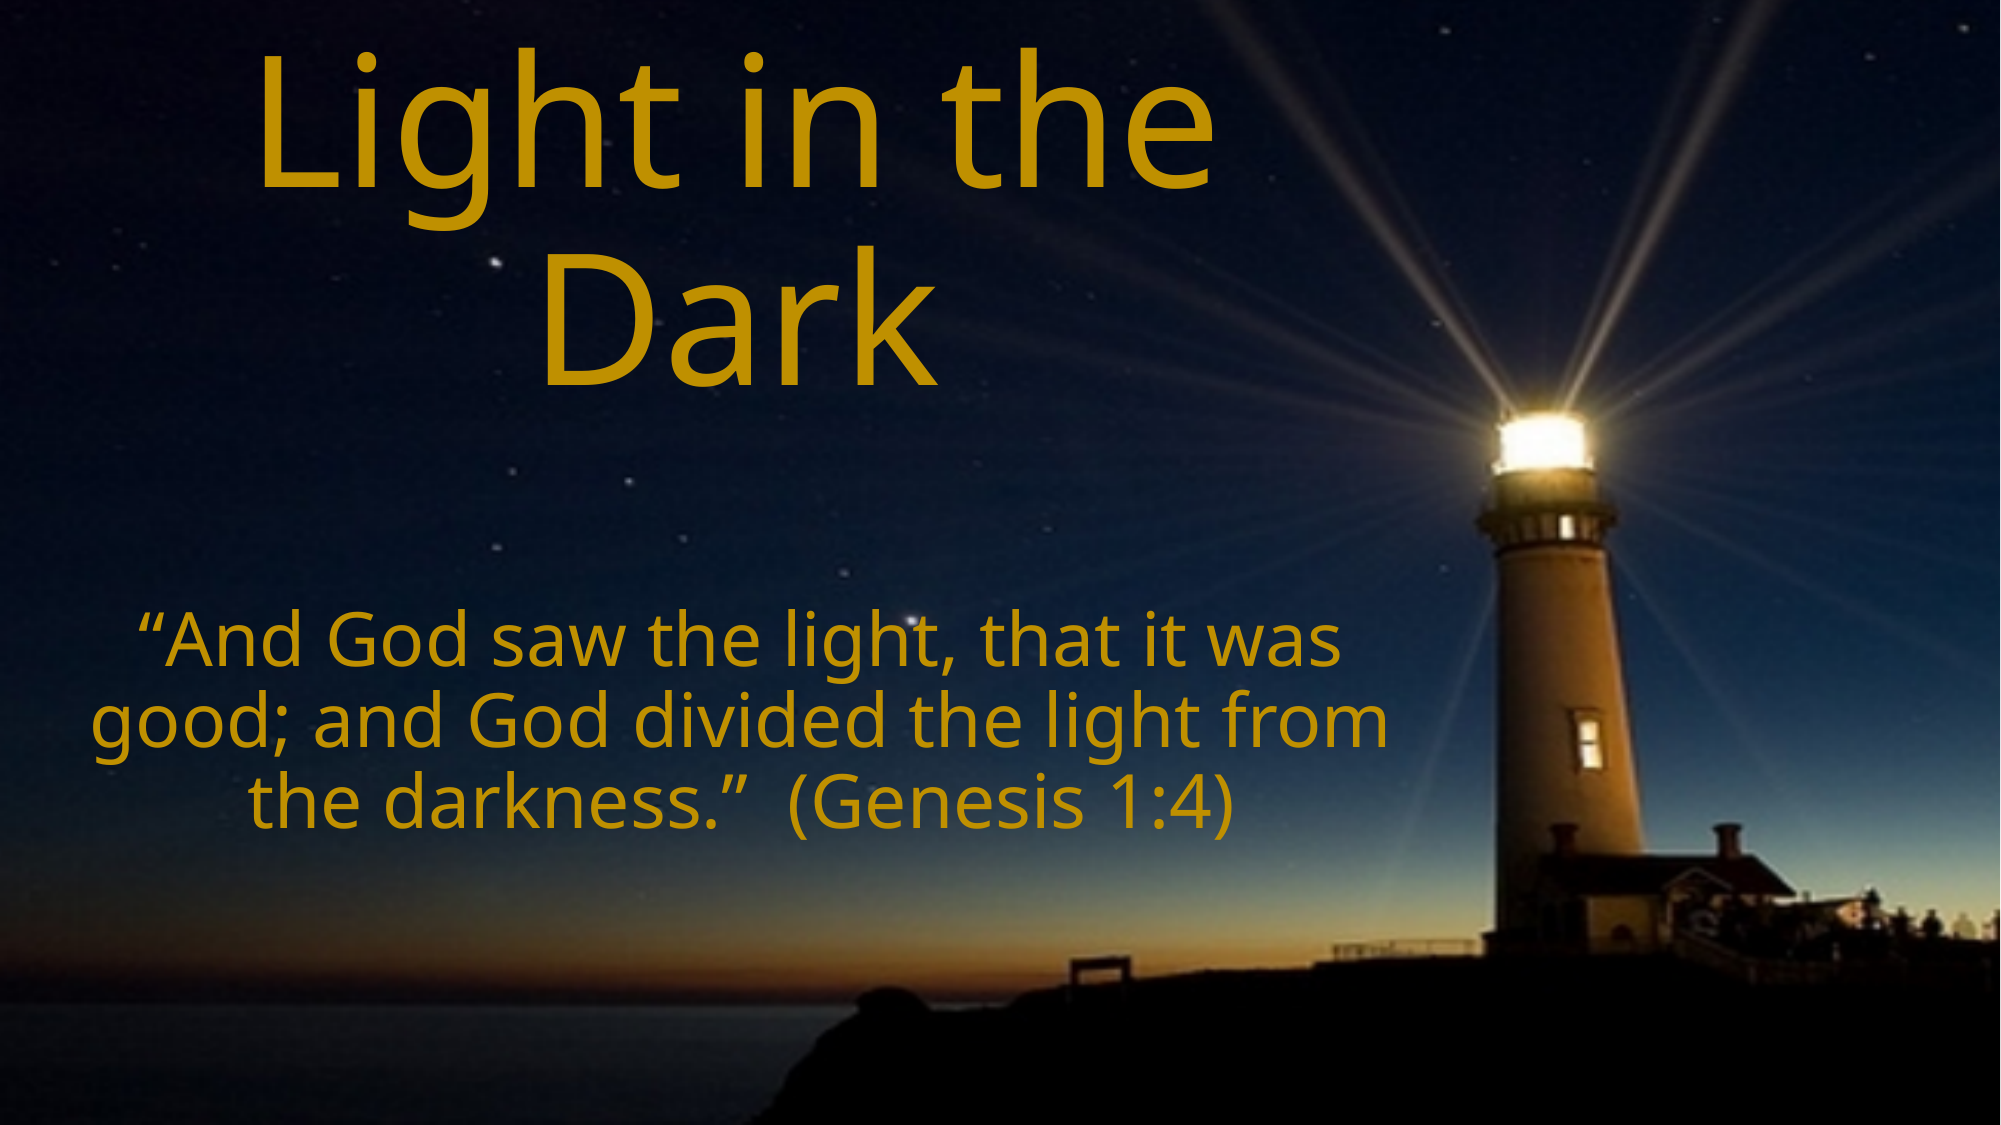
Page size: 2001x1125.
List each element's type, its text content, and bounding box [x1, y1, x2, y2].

picture [0, 0, 2001, 1125]
title Light in the Dark [21, 141, 1449, 433]
subtitle “And God saw the light, that it was good; and God divided the light from the darkness.” (Genesis 1:4) [34, 594, 1449, 866]
